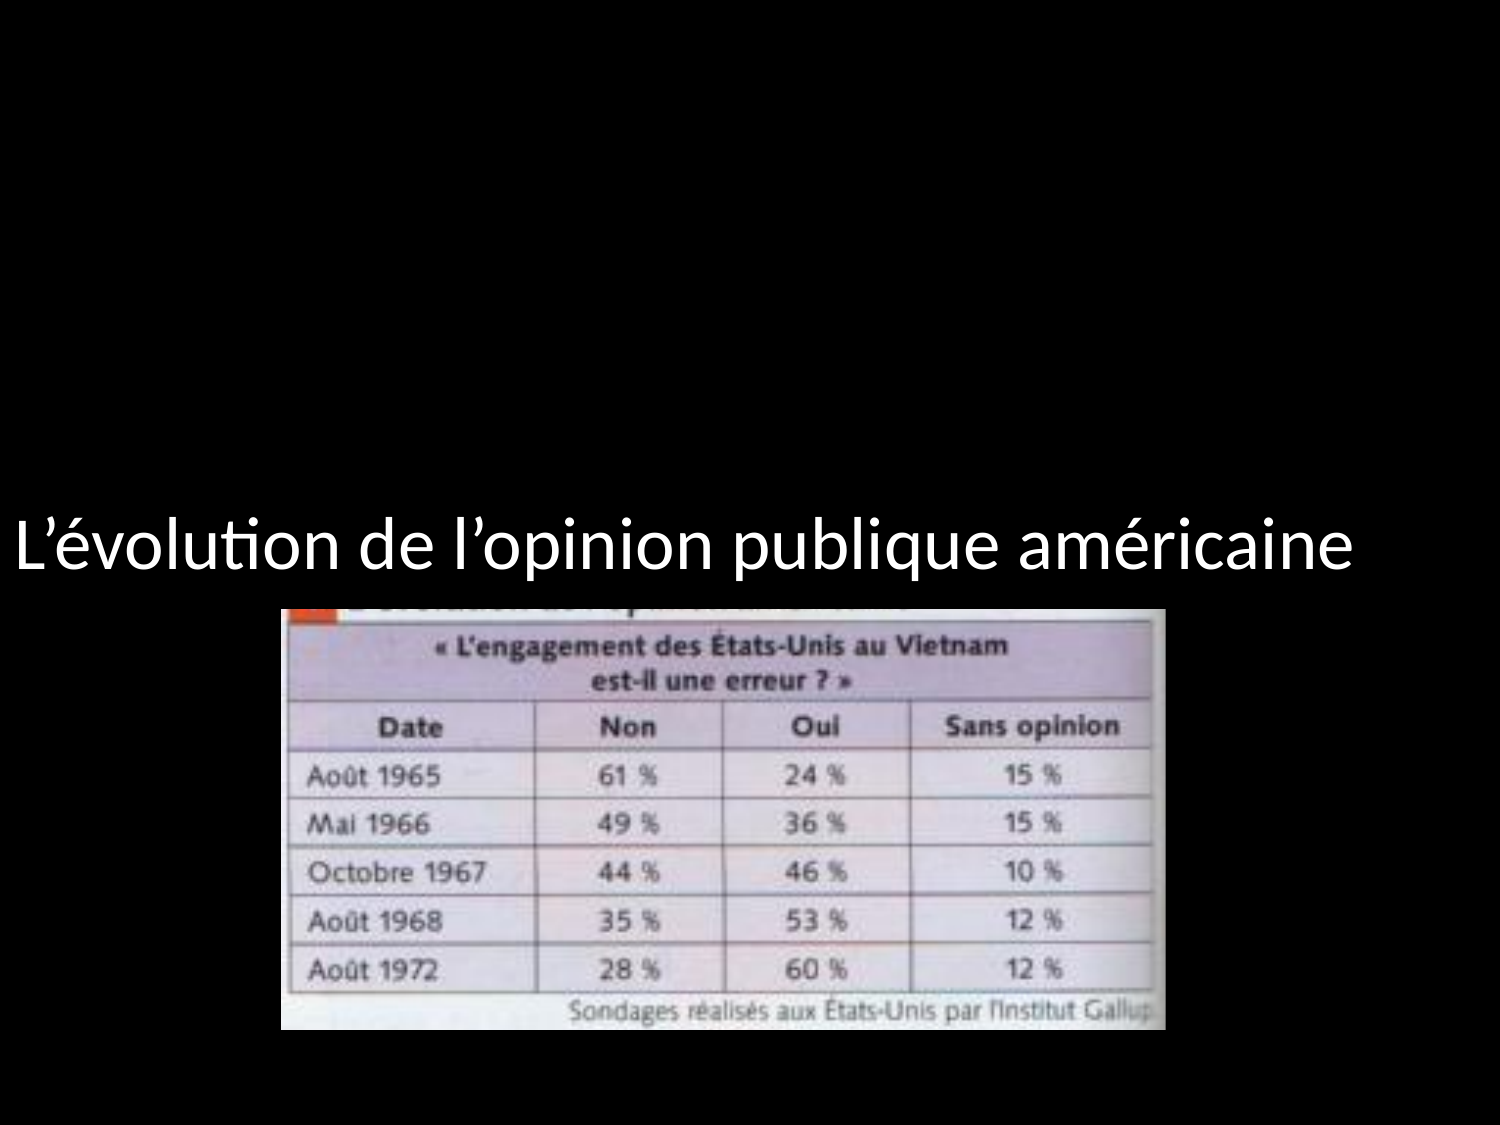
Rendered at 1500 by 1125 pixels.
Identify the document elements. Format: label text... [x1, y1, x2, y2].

picture [280, 609, 1166, 1030]
text_box L’évolution de l’opinion publique américaine [0, 486, 1500, 592]
